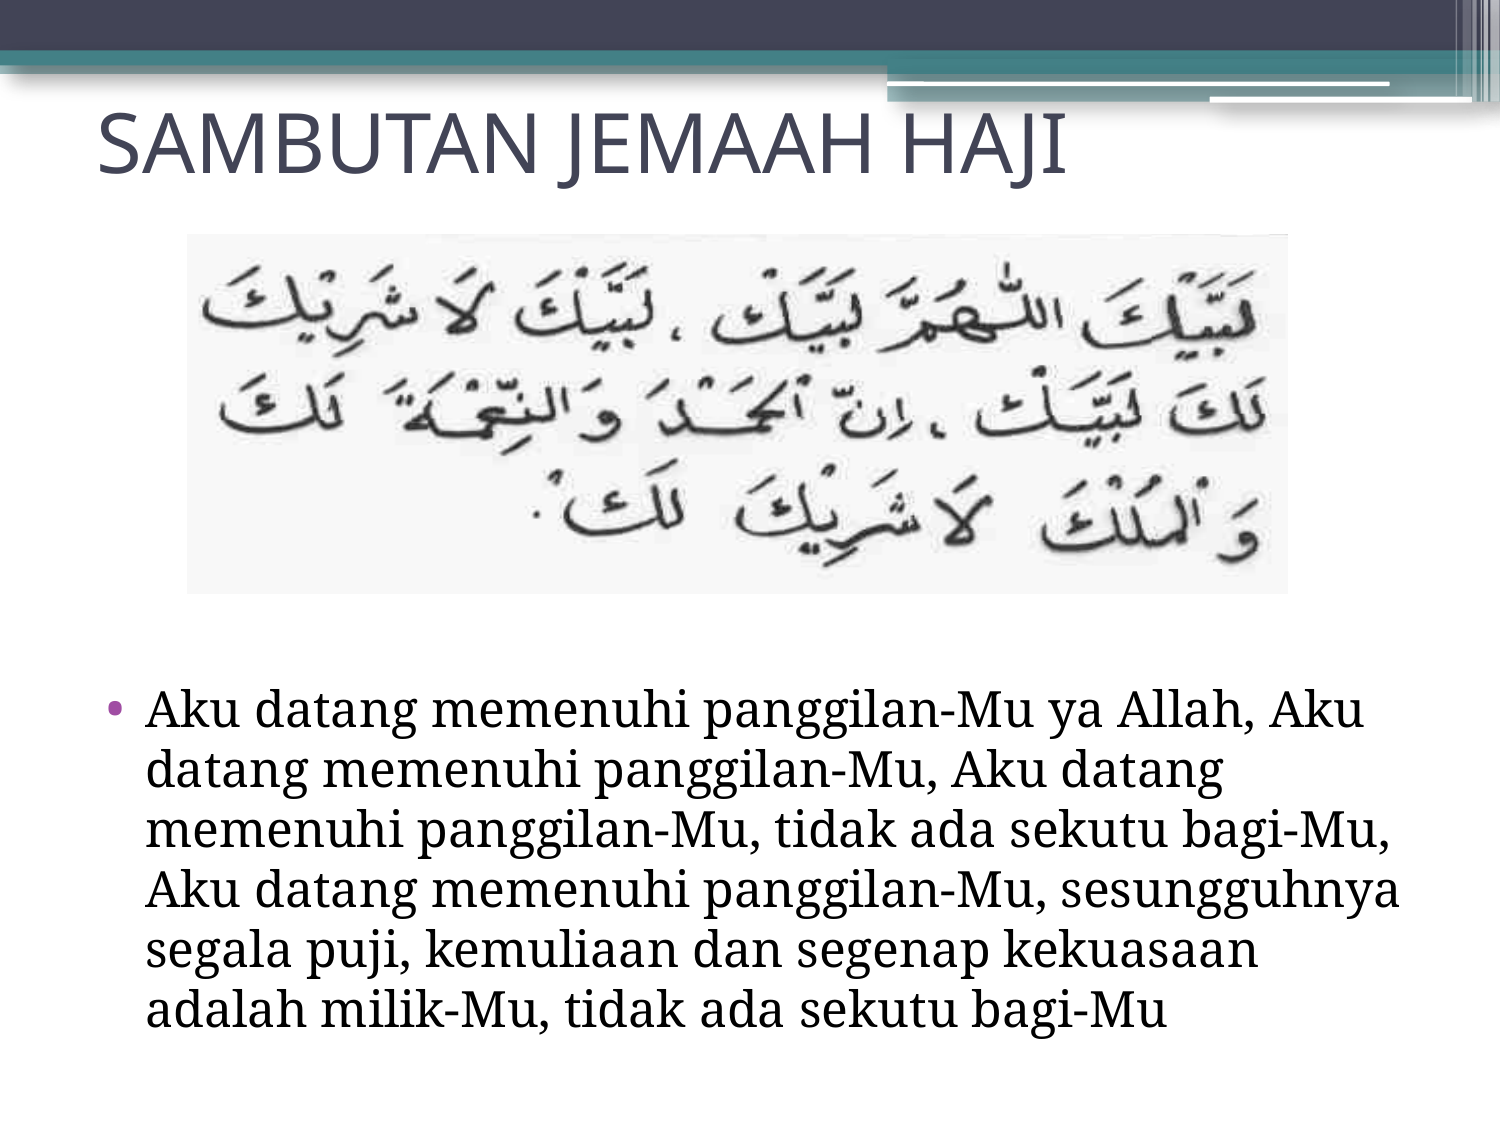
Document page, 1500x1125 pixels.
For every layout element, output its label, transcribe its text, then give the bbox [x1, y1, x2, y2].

list Aku datang memenuhi panggilan-Mu ya Allah, Aku datang memenuhi panggilan-Mu, Aku datang memenuhi panggilan-Mu, tidak ada sekutu bagi-Mu, Aku datang memenuhi panggilan-Mu, sesungguhnya segala puji, kemuliaan dan segenap kekuasaan adalah milik-Mu, tidak ada sekutu bagi-Mu [75, 585, 1425, 1079]
title SAMBUTAN JEMAAH HAJI [82, 82, 1432, 200]
picture [187, 234, 1288, 594]
